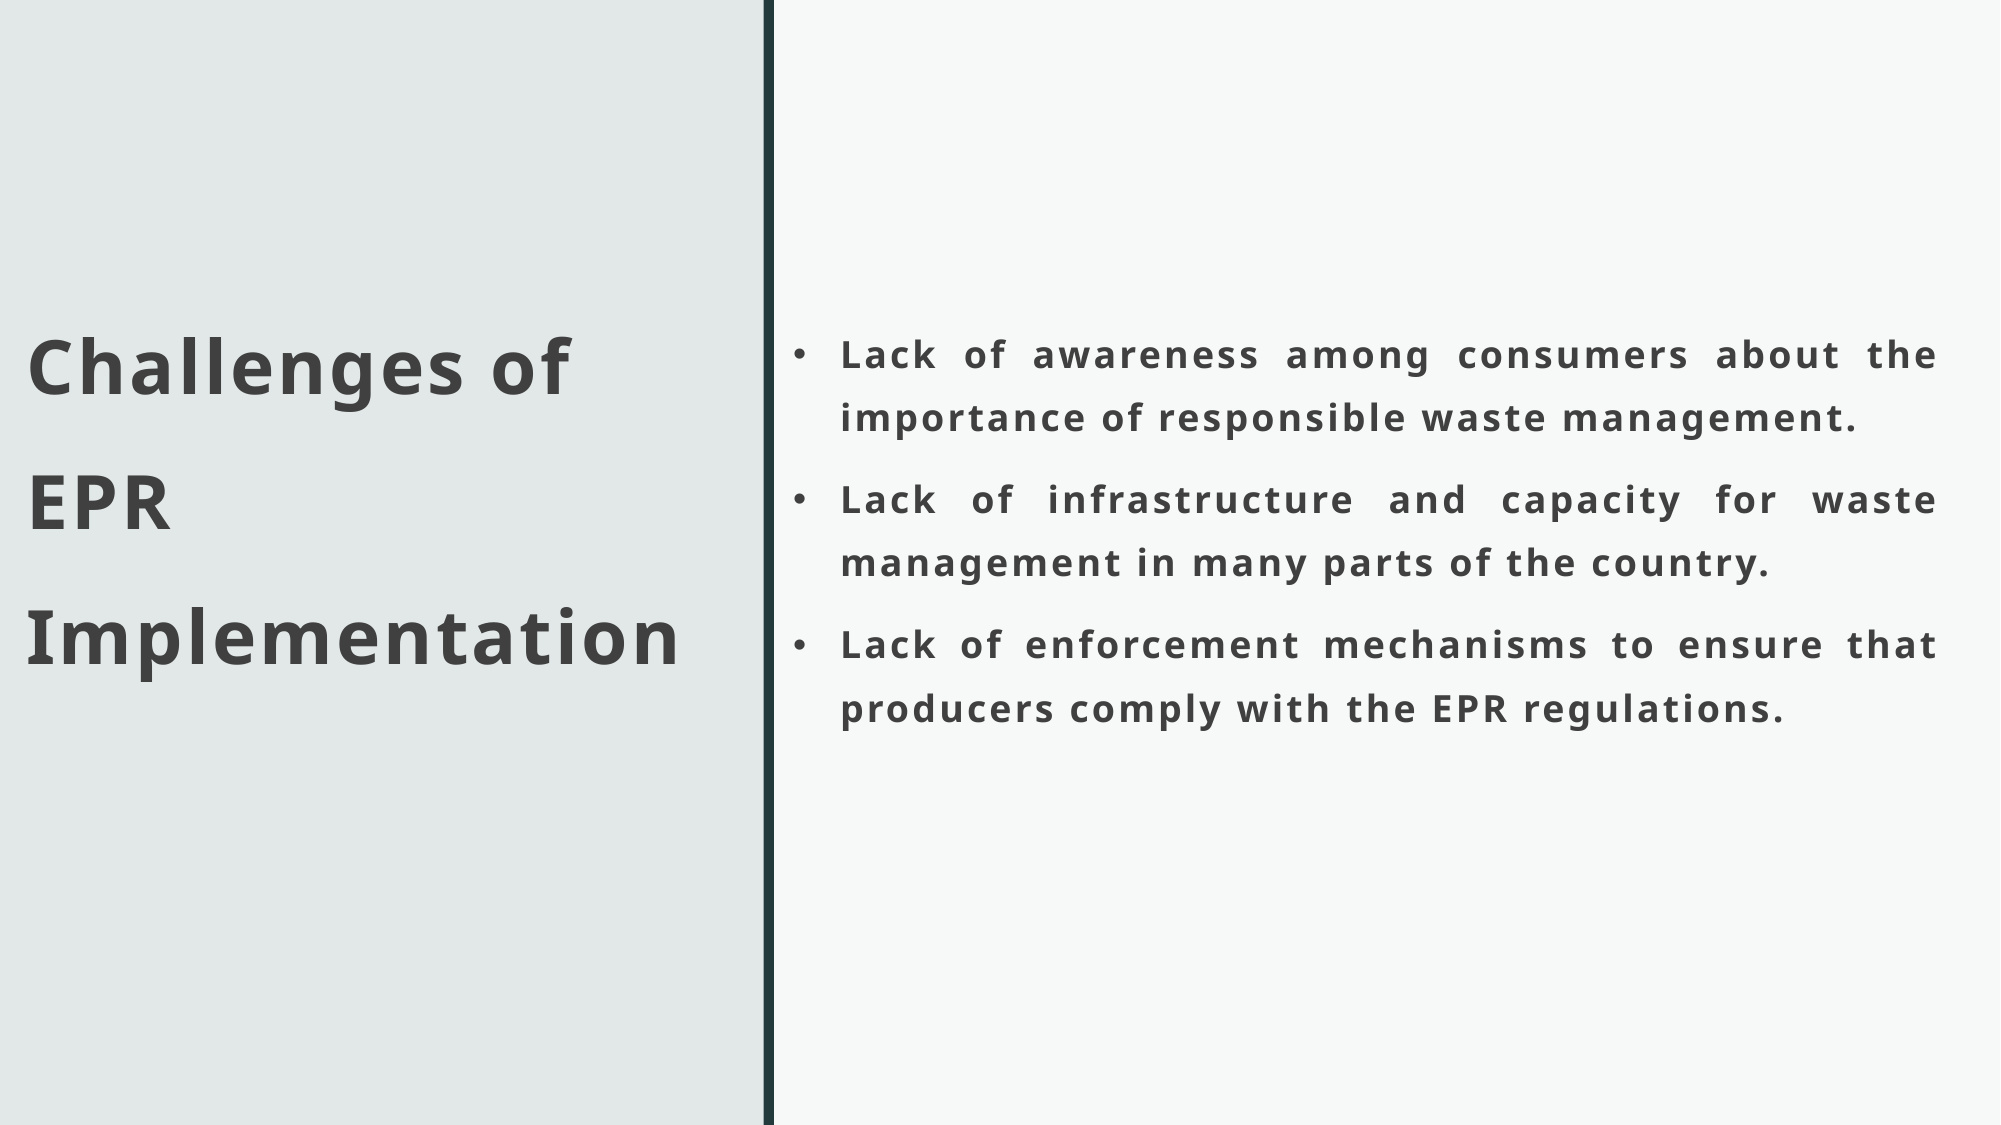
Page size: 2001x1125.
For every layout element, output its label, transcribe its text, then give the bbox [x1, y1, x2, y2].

title Challenges of EPR Implementation [8, 178, 754, 773]
list Lack of awareness among consumers about the importance of responsible waste management. Lack of infrastructure and capacity for waste management in many parts of the country. Lack of enforcement mechanisms to ensure that producers comply with the EPR regulations. [775, 170, 1959, 870]
